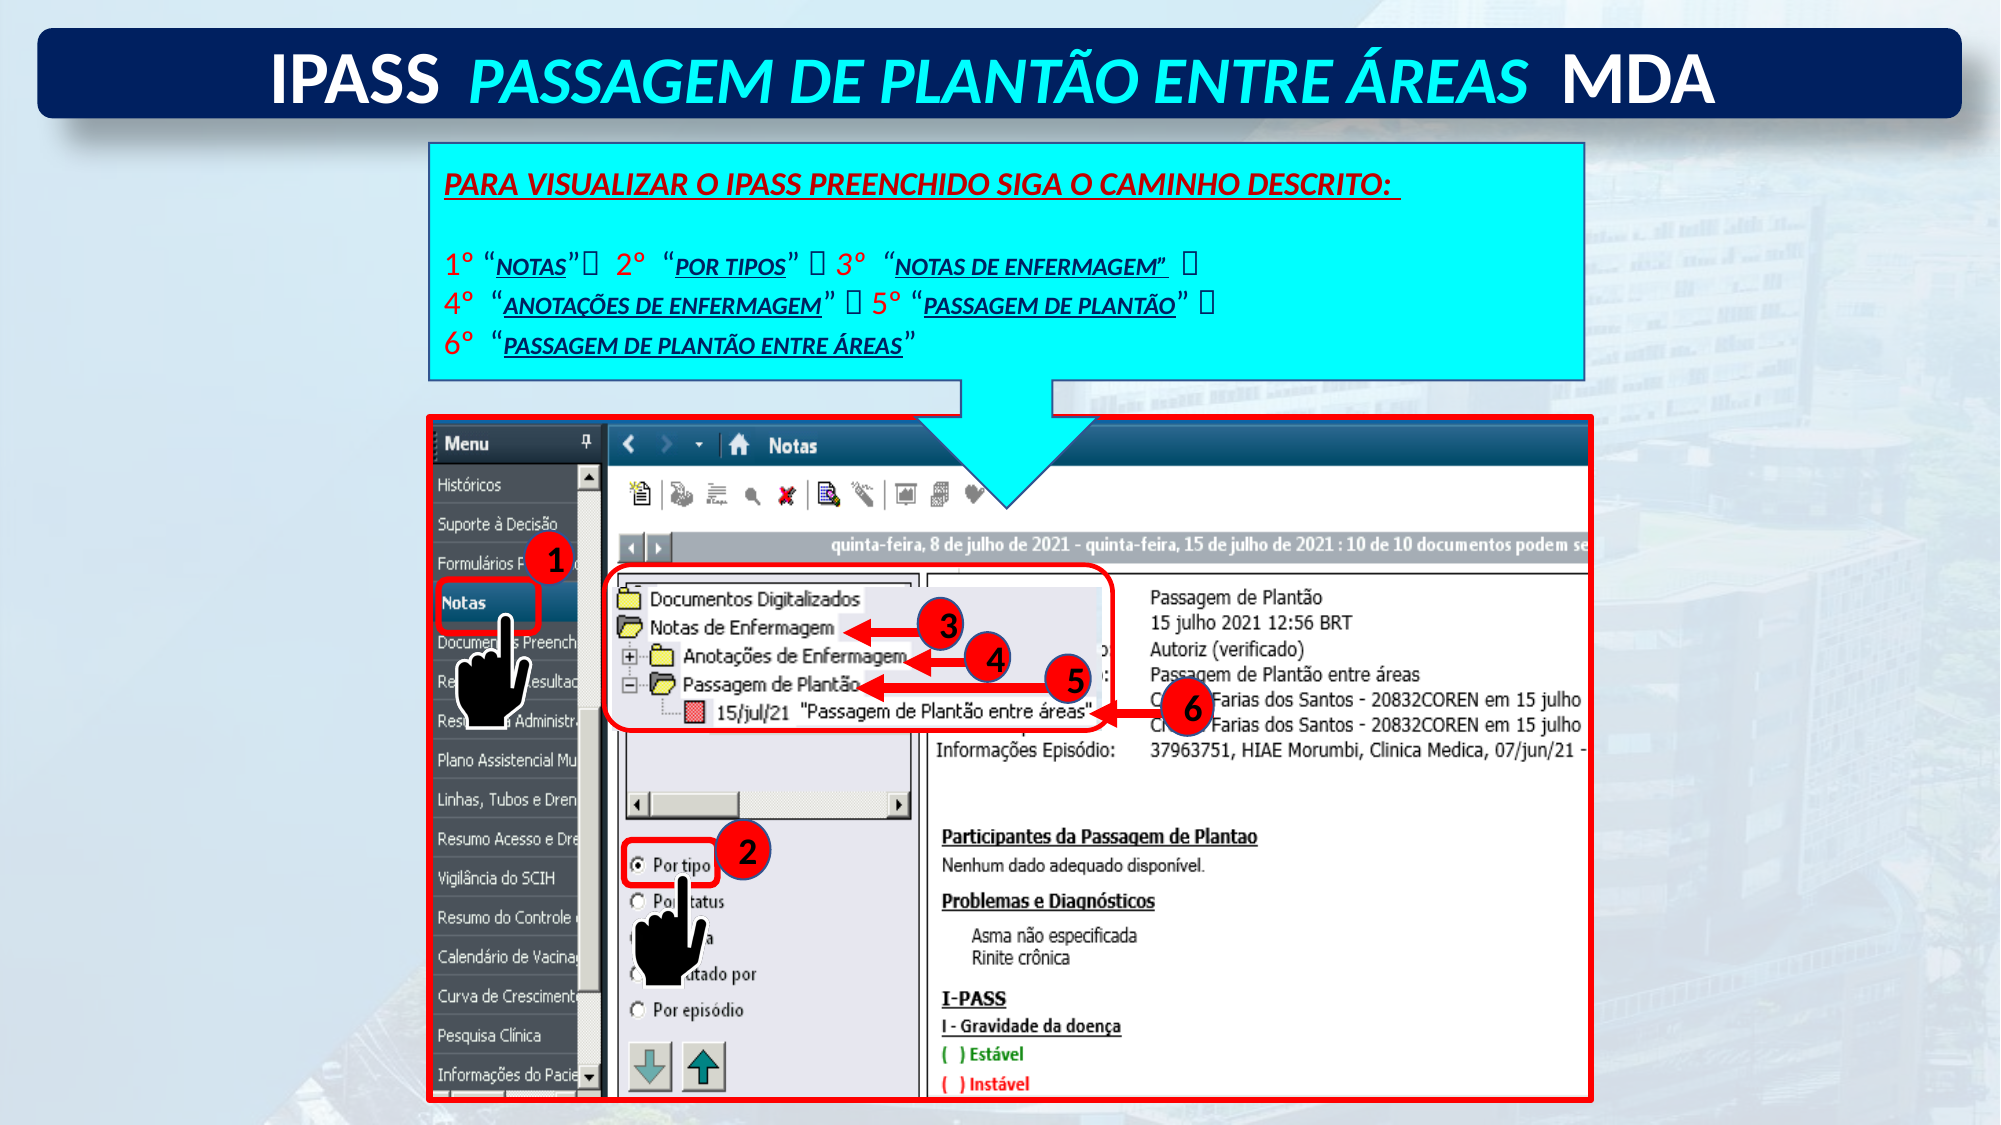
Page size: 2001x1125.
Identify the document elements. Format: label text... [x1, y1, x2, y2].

picture [428, 419, 1588, 1097]
text_box IPASS PASSAGEM DE PLANTÃO ENTRE ÁREAS MDA [36, 27, 1963, 120]
text_box PARA VISUALIZAR O IPASS PREENCHIDO SIGA O CAMINHO DESCRITO: 1º “NOTAS” 2º “POR TIPOS”  3º “NOTAS DE ENFERMAGEM”  4º “ANOTAÇÕES DE ENFERMAGEM”  5º “PASSAGEM DE PLANTÃO”  6º “PASSAGEM DE PLANTÃO ENTRE ÁREAS” [428, 141, 1586, 419]
